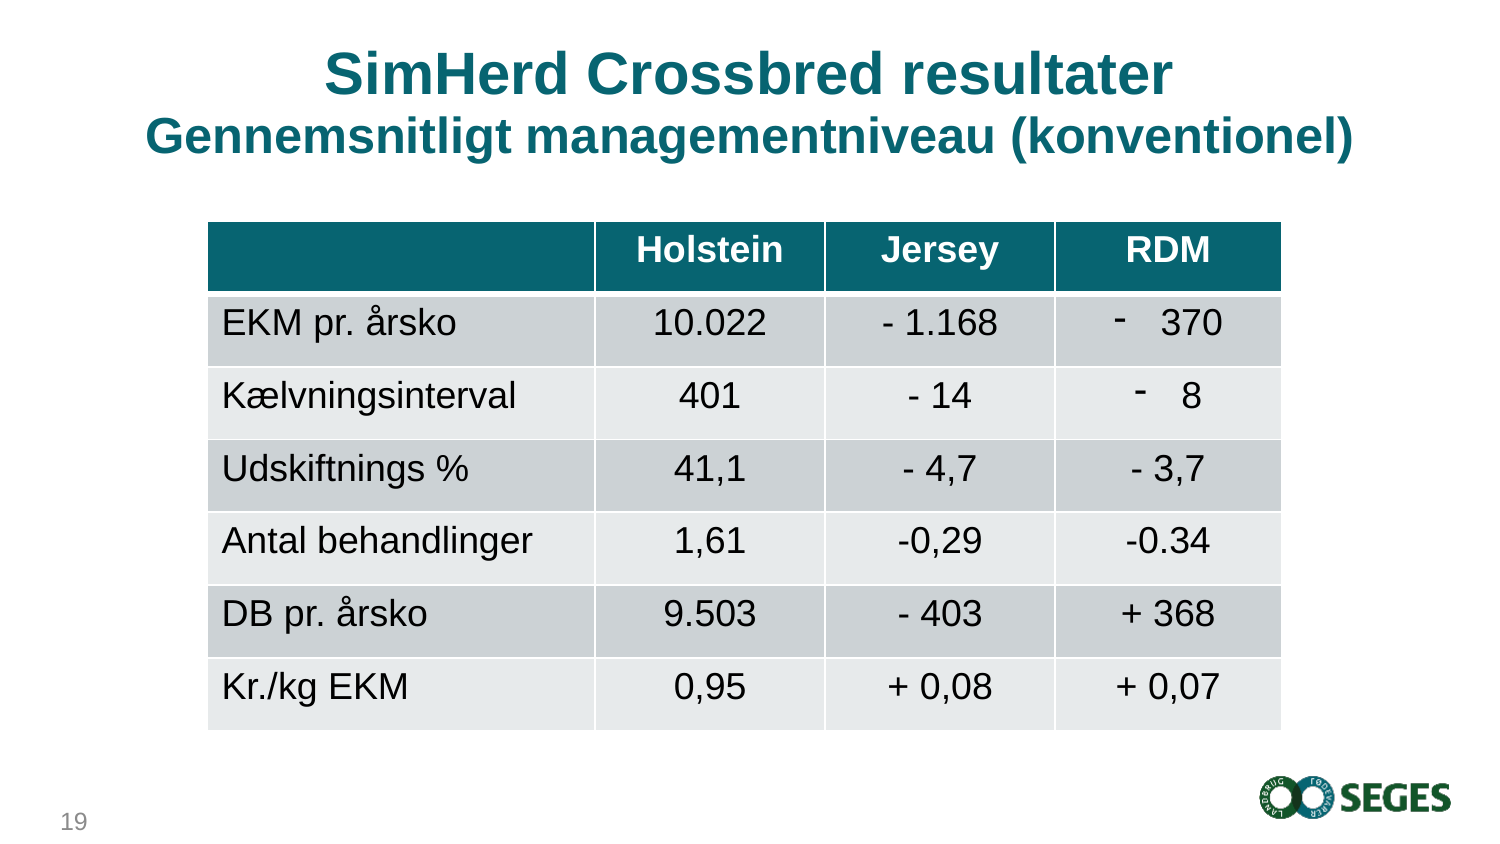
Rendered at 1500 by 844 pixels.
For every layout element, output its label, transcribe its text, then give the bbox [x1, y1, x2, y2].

table_cell 370 [1056, 297, 1281, 366]
table_header Jersey [826, 222, 1054, 291]
text_box SimHerd Crossbred resultater Gennemsnitligt managementniveau (konventionel) [74, 32, 1425, 173]
table_cell 9.503 [596, 586, 824, 657]
table_cell EKM pr. årsko [208, 297, 594, 366]
table_header Holstein [596, 222, 824, 291]
table_cell + 368 [1056, 586, 1281, 657]
table_cell -0,29 [826, 513, 1054, 584]
table_cell 41,1 [596, 440, 824, 511]
table_cell - 1.168 [826, 297, 1054, 366]
table_cell - 4,7 [826, 440, 1054, 511]
table_cell 8 [1056, 368, 1281, 439]
table_cell - 14 [826, 368, 1054, 439]
table_cell 0,95 [596, 659, 824, 730]
table_cell Kælvningsinterval [208, 368, 594, 439]
picture [1251, 760, 1464, 835]
table_header [208, 222, 594, 291]
table_cell Antal behandlinger [208, 513, 594, 584]
table_header RDM [1056, 222, 1281, 291]
table_cell + 0,07 [1056, 659, 1281, 730]
table_cell 10.022 [596, 297, 824, 366]
table_cell - 3,7 [1056, 440, 1281, 511]
table_cell - 403 [826, 586, 1054, 657]
table_cell 401 [596, 368, 824, 439]
table_cell DB pr. årsko [208, 586, 594, 657]
slide_number 19.. [0, 798, 117, 843]
table_cell 1,61 [596, 513, 824, 584]
table_cell -0.34 [1056, 513, 1281, 584]
table_cell + 0,08 [826, 659, 1054, 730]
table_cell Udskiftnings % [208, 440, 594, 511]
table_cell Kr./kg EKM [208, 659, 594, 730]
